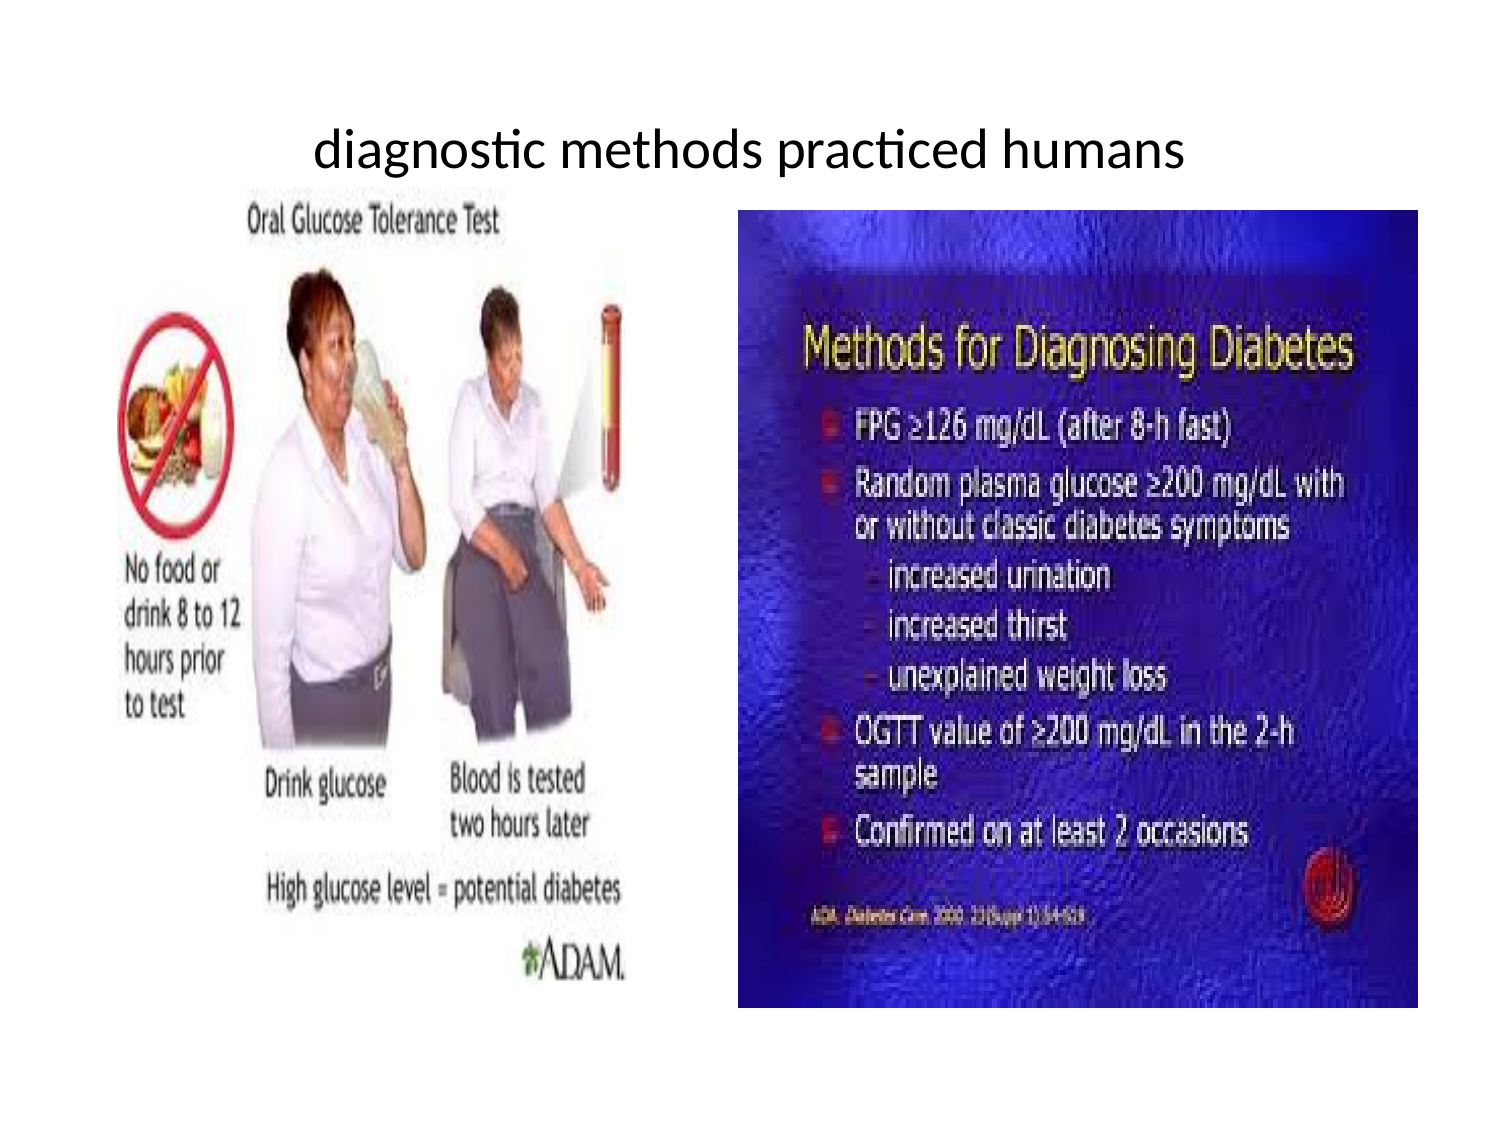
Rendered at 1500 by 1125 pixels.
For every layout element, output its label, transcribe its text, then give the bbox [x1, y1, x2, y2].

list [738, 210, 1419, 1008]
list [116, 187, 626, 985]
title diagnostic methods practiced humans [75, 35, 1425, 188]
